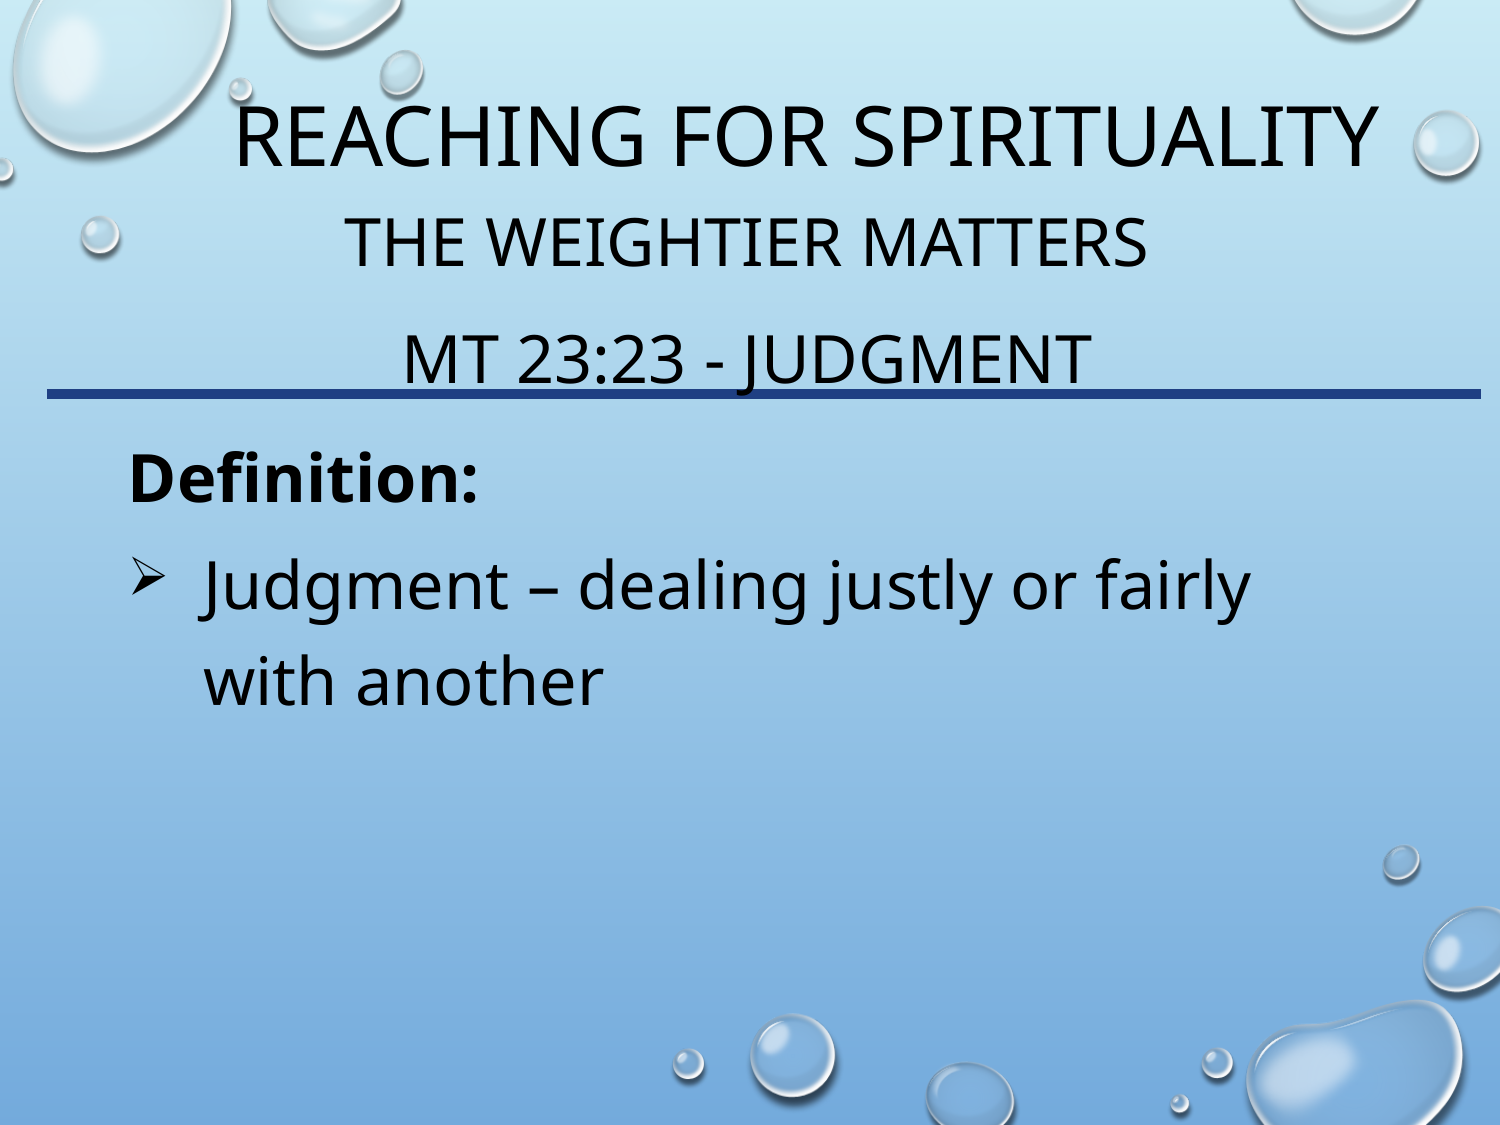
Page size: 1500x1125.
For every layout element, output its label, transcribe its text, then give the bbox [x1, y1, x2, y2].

title Reaching for spirituality [168, 82, 1444, 197]
list The Weightier matters Mt 23:23 - Judgment [200, 215, 1294, 366]
list Definition: Judgment – dealing justly or fairly with another [112, 412, 1388, 1107]
picture [0, 0, 1500, 1125]
